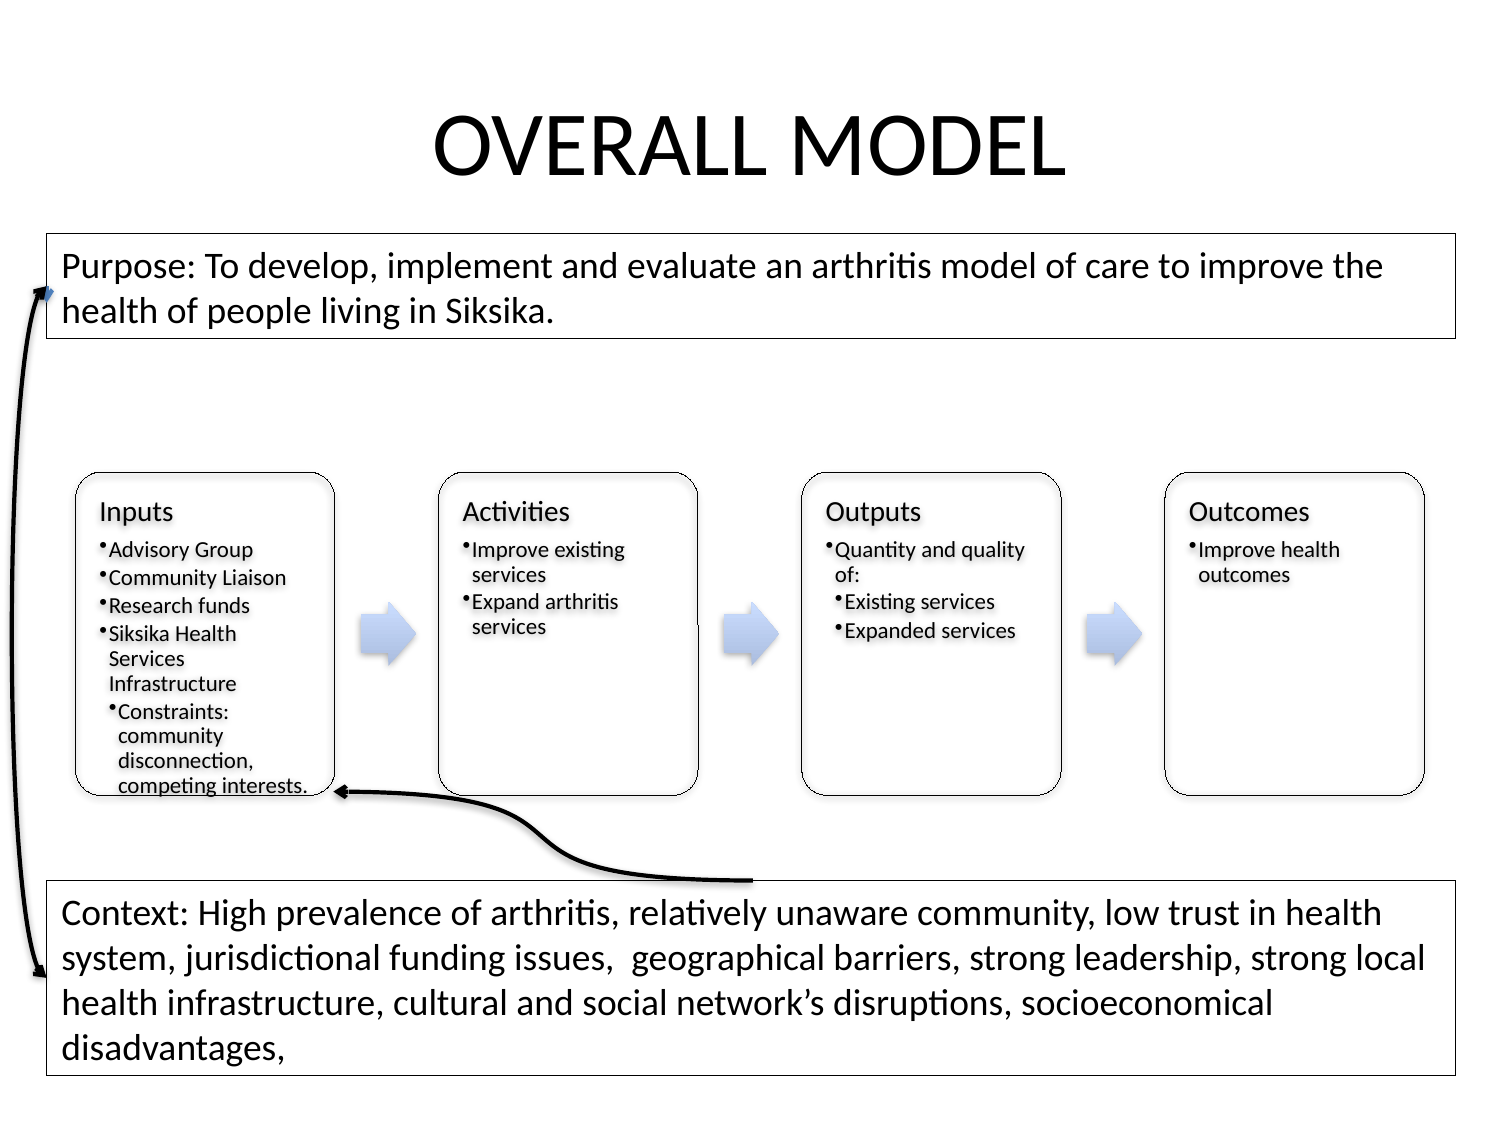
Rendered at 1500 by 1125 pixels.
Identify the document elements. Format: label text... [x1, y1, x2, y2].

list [74, 262, 1426, 1006]
title OVERALL MODEL [75, 45, 1425, 233]
text_box Context: High prevalence of arthritis, relatively unaware community, low trust in health system, jurisdictional funding issues, geographical barriers, strong leadership, strong local health infrastructure, cultural and social network’s disruptions, socioeconomical disadvantages, [46, 880, 1456, 1076]
text_box Purpose: To develop, implement and evaluate an arthritis model of care to improve the health of people living in Siksika. [46, 233, 1456, 339]
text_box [333, 791, 753, 881]
